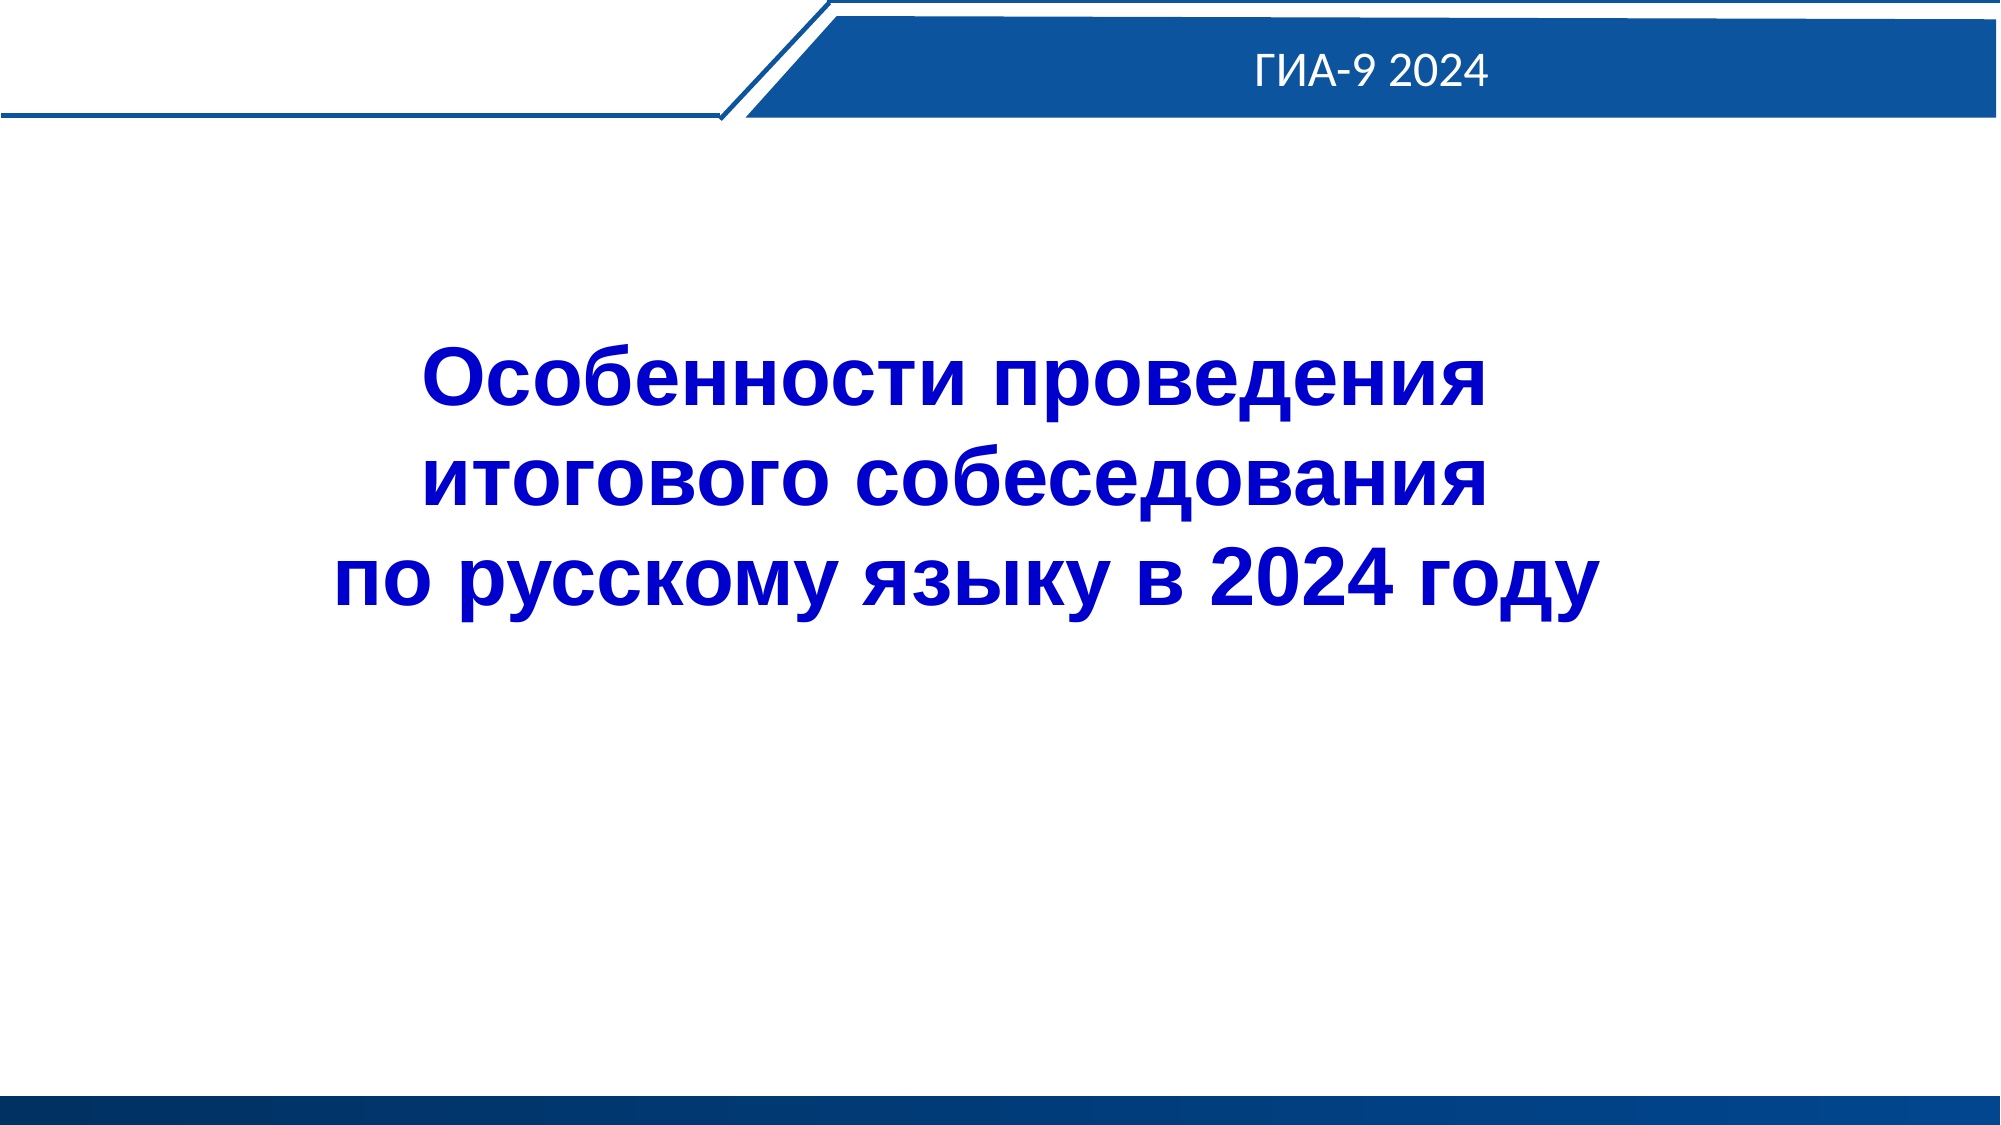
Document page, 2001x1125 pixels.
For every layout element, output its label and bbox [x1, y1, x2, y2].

text_box [0, 0, 2000, 1125]
